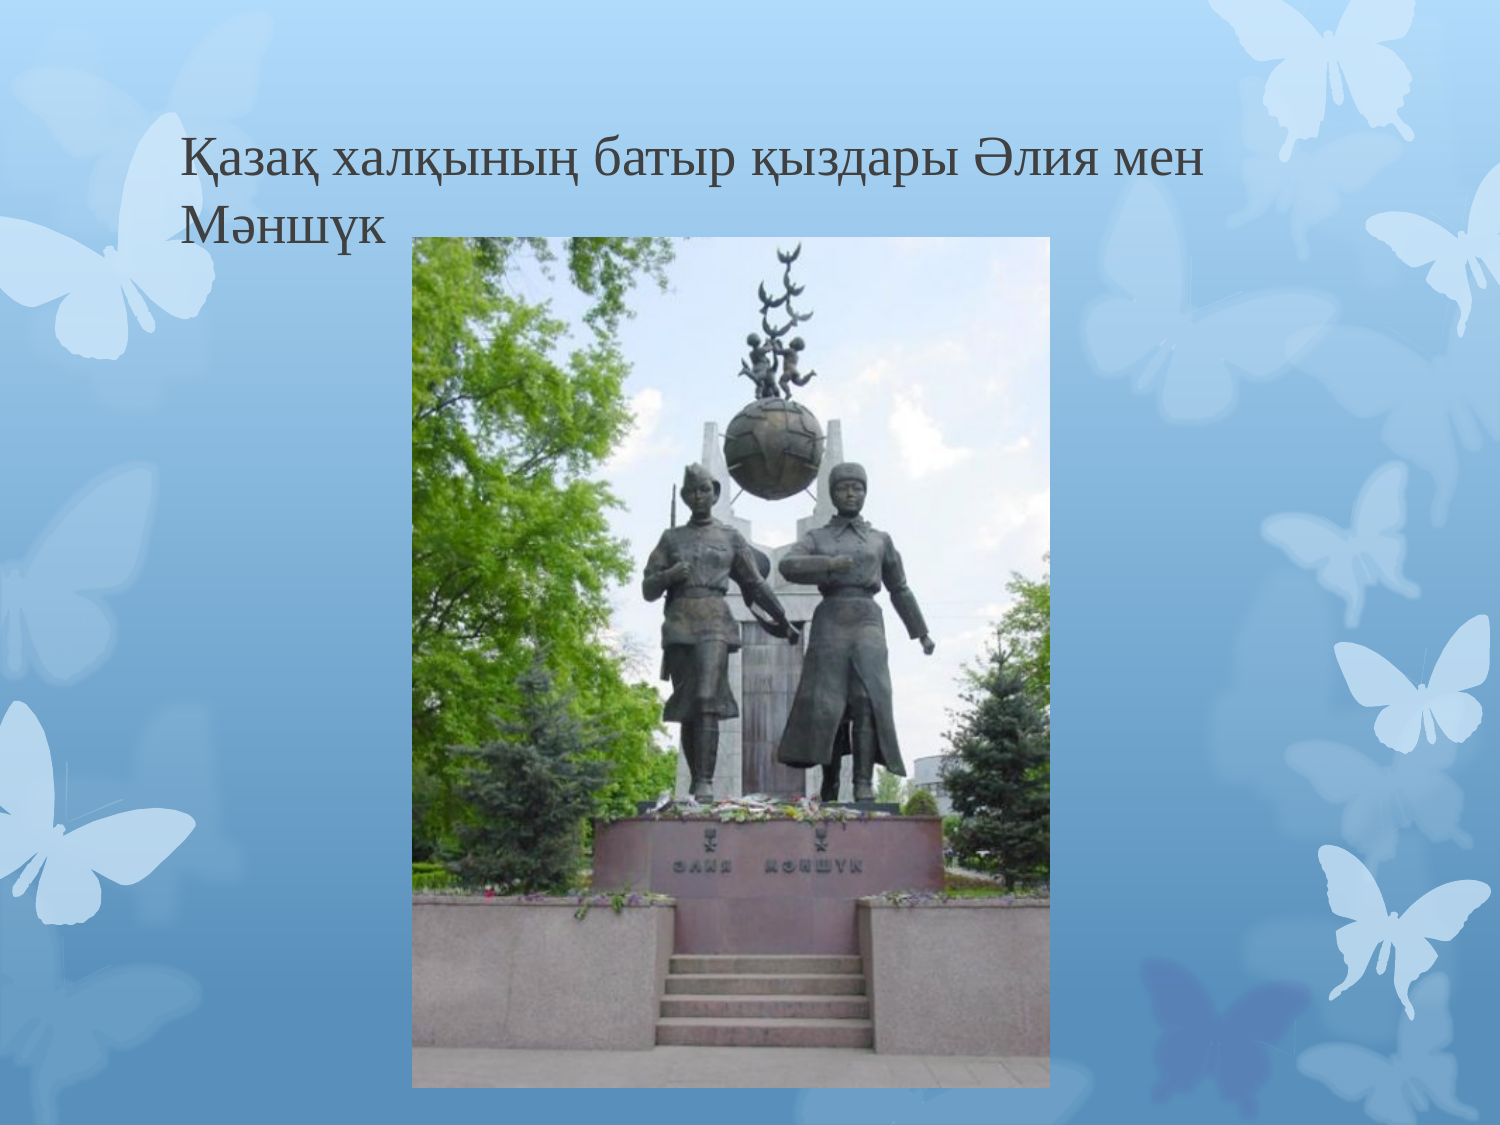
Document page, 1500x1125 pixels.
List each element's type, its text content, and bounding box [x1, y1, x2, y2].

picture [411, 236, 1051, 1088]
title Қазақ халқының батыр қыздары Әлия мен Мәншүк [165, 110, 1335, 263]
